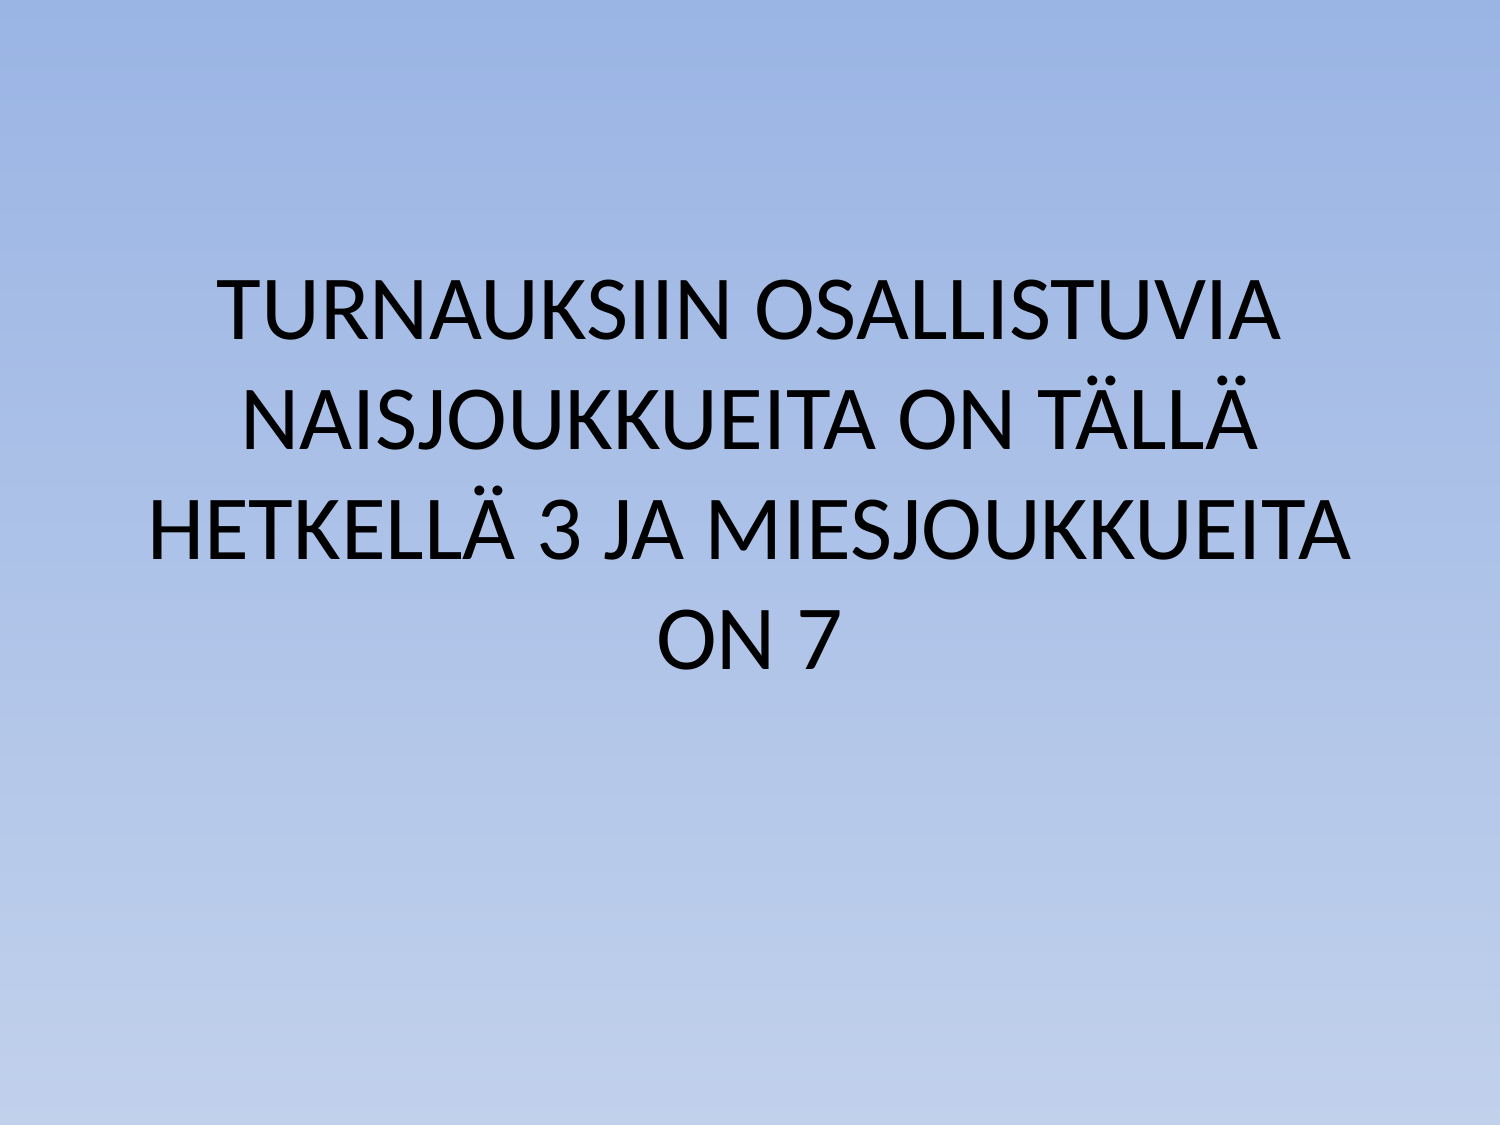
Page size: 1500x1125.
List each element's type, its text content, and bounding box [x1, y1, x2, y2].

title TURNAUKSIIN OSALLISTUVIA NAISJOUKKUEITA ON TÄLLÄ HETKELLÄ 3 JA MIESJOUKKUEITA ON 7 [75, 45, 1425, 891]
